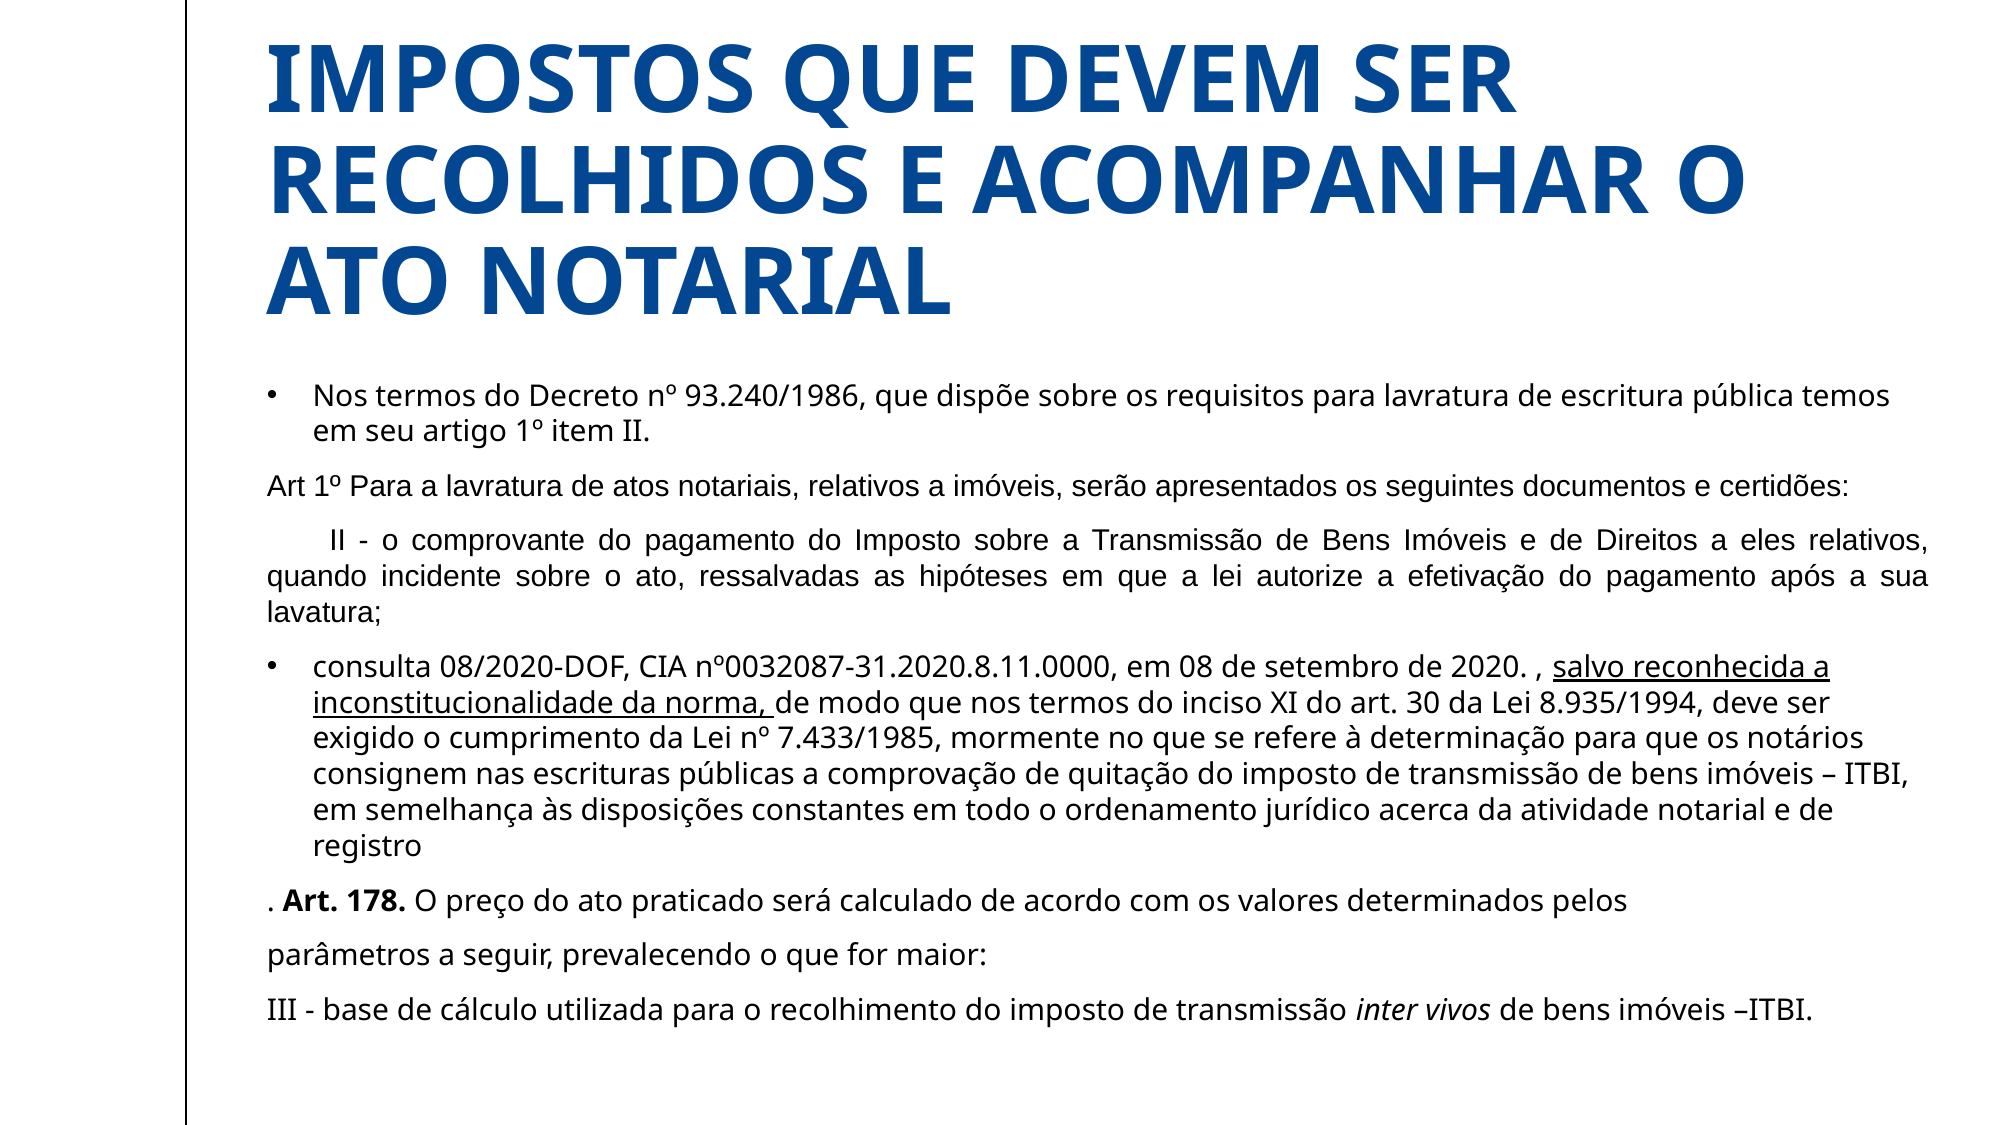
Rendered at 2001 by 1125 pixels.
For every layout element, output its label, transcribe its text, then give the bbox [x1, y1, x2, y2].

title Impostos que devem ser recolhidos e acompanhar o ato notarial [266, 55, 1930, 343]
list Nos termos do Decreto nº 93.240/1986, que dispõe sobre os requisitos para lavratura de escritura pública temos em seu artigo 1º item II. Art 1º Para a lavratura de atos notariais, relativos a imóveis, serão apresentados os seguintes documentos e certidões: II - o comprovante do pagamento do Imposto sobre a Transmissão de Bens Imóveis e de Direitos a eles relativos, quando incidente sobre o ato, ressalvadas as hipóteses em que a lei autorize a efetivação do pagamento após a sua lavatura; consulta 08/2020-DOF, CIA nº0032087-31.2020.8.11.0000, em 08 de setembro de 2020. , salvo reconhecida a inconstitucionalidade da norma, de modo que nos termos do inciso XI do art. 30 da Lei 8.935/1994, deve ser exigido o cumprimento da Lei nº 7.433/1985, mormente no que se refere à determinação para que os notários consignem nas escrituras públicas a comprovação de quitação do imposto de transmissão de bens imóveis – ITBI, em semelhança às disposições constantes em todo o ordenamento jurídico acerca da atividade notarial e de registro . Art. 178. O preço do ato praticado será calculado de acordo com os valores determinados pelos parâmetros a seguir, prevalecendo o que for maior: III - base de cálculo utilizada para o recolhimento do imposto de transmissão inter vivos de bens imóveis –ITBI. [266, 368, 1930, 1043]
